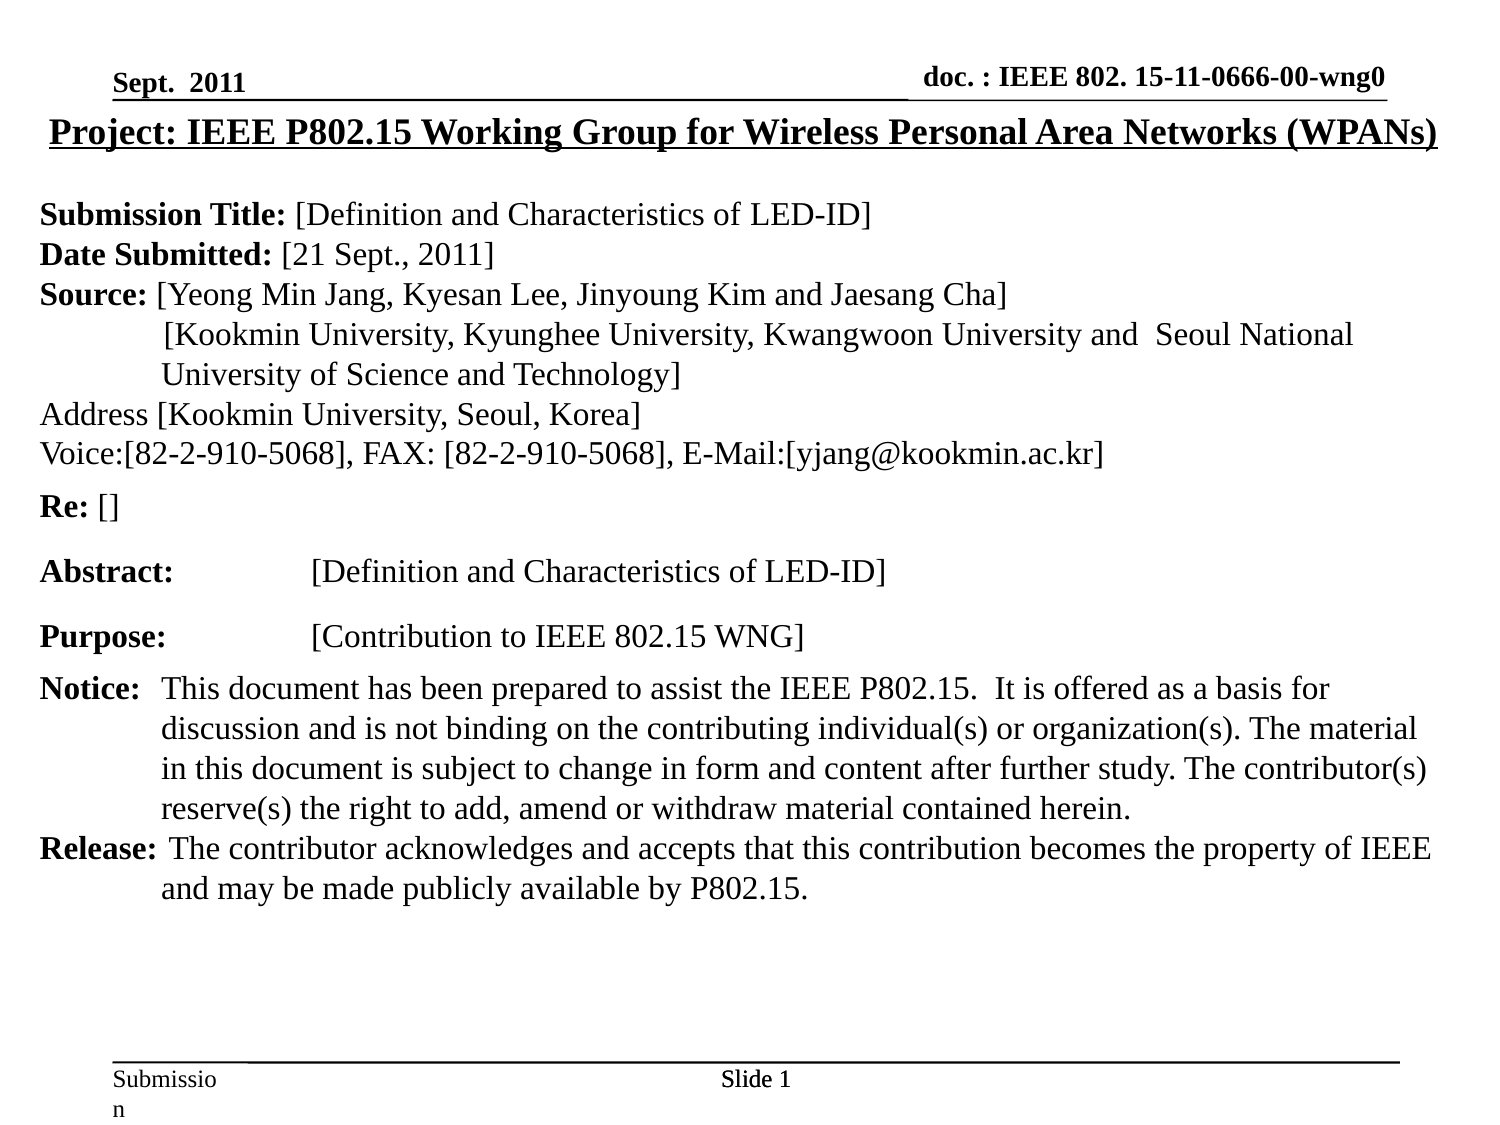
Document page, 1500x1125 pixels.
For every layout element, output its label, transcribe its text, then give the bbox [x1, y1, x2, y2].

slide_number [112, 62, 376, 99]
text_box Slide 1 [675, 1062, 838, 1093]
text_box Project: IEEE P802.15 Working Group for Wireless Personal Area Networks (WPANs) Submission Title: [Definition and Characteristics of LED-ID] Date Submitted: [21 Sept., 2011] Source: [Yeong Min Jang, Kyesan Lee, Jinyoung Kim and Jaesang Cha] [Kookmin University, Kyunghee University, Kwangwoon University and Seoul National University of Science and Technology] Address [Kookmin University, Seoul, Korea] Voice:[82-2-910-5068], FAX: [82-2-910-5068], E-Mail:[yjang@kookmin.ac.kr] Re: [] Abstract: [Definition and Characteristics of LED-ID] Purpose: [Contribution to IEEE 802.15 WNG] Notice: This document has been prepared to assist the IEEE P802.15. It is offered as a basis for discussion and is not binding on the contributing individual(s) or organization(s). The material in this document is subject to change in form and content after further study. The contributor(s) reserve(s) the right to add, amend or withdraw material contained herein. Release: The contributor acknowledges and accepts that this contribution becomes the property of IEEE and may be made publicly available by P802.15. [24, 99, 1463, 914]
